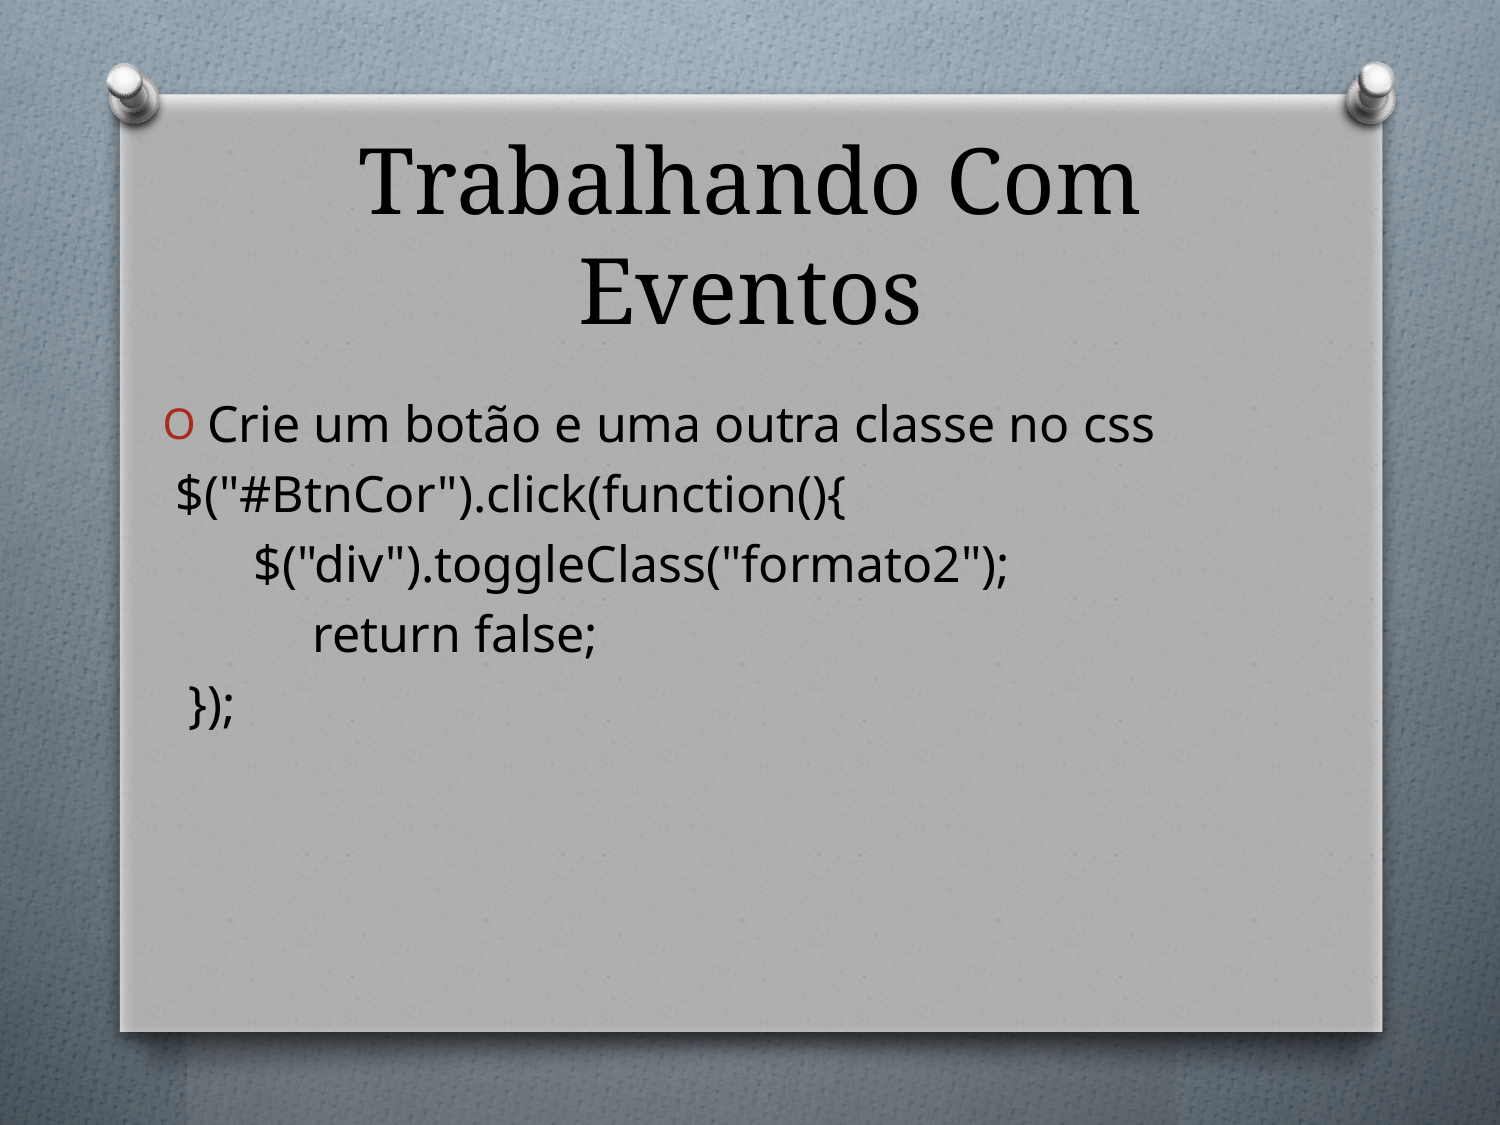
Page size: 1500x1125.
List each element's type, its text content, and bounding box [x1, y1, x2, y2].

picture [75, 29, 198, 153]
list Crie um botão e uma outra classe no css $("#BtnCor").click(function(){ $("div").toggleClass("formato2"); return false; }); [147, 385, 1500, 952]
picture [1317, 35, 1439, 156]
title Trabalhando Com Eventos [179, 134, 1323, 332]
